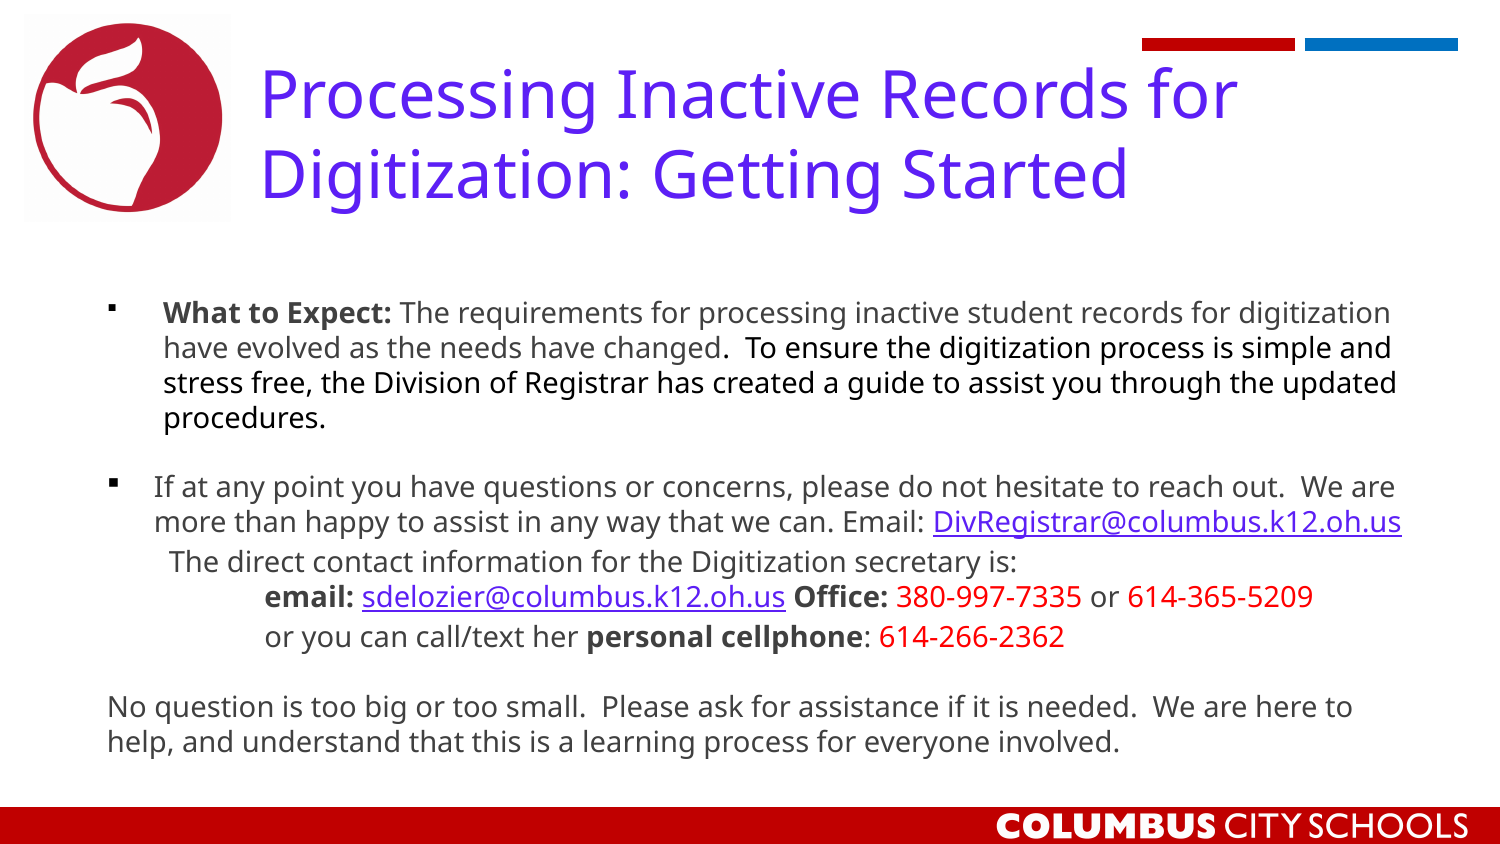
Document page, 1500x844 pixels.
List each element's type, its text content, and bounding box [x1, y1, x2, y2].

text_box Processing Inactive Records for Digitization: Getting Started [244, 88, 1459, 176]
picture [23, 13, 231, 222]
text_box What to Expect: The requirements for processing inactive student records for digitization have evolved as the needs have changed. To ensure the digitization process is simple and stress free, the Division of Registrar has created a guide to assist you through the updated procedures. If at any point you have questions or concerns, please do not hesitate to reach out. We are more than happy to assist in any way that we can. Email: DivRegistrar@columbus.k12.oh.us The direct contact information for the Digitization secretary is: email: sdelozier@columbus.k12.oh.us Office: 380-997-7335 or 614-365-5209 or you can call/text her personal cellphone: 614-266-2362 No question is too big or too small. Please ask for assistance if it is needed. We are here to help, and understand that this is a learning process for everyone involved. [91, 278, 1436, 805]
picture [987, 804, 1479, 844]
